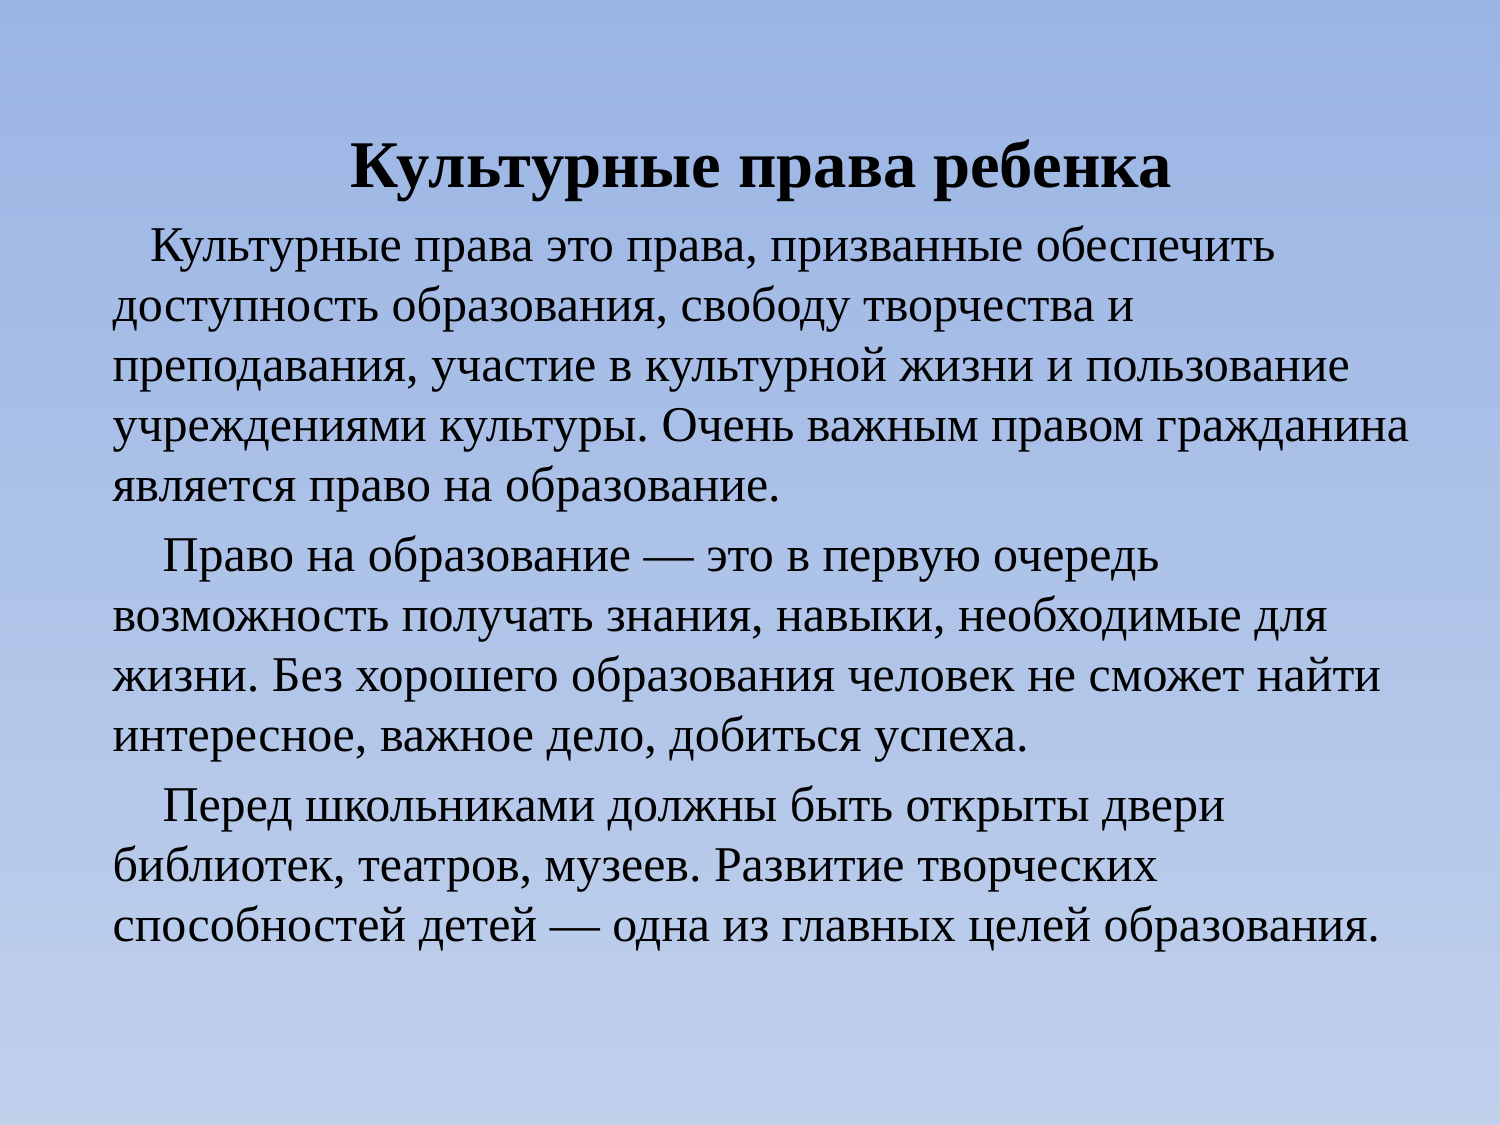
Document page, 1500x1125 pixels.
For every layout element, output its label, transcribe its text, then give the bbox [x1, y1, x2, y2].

list Культурные права ребенка Культурные права это права, призванные обеспечить доступность образования, свободу творчества и преподавания, участие в культурной жизни и пользование учреждениями культуры. Очень важным правом гражданина является право на образование. Право на образование — это в первую очередь возможность получать знания, навыки, необходимые для жизни. Без хорошего образования человек не сможет найти интересное, важное дело, добиться успеха. Перед школьниками должны быть открыты двери библиотек, театров, музеев. Развитие творческих способностей детей — одна из главных целей образования. [75, 113, 1425, 1005]
